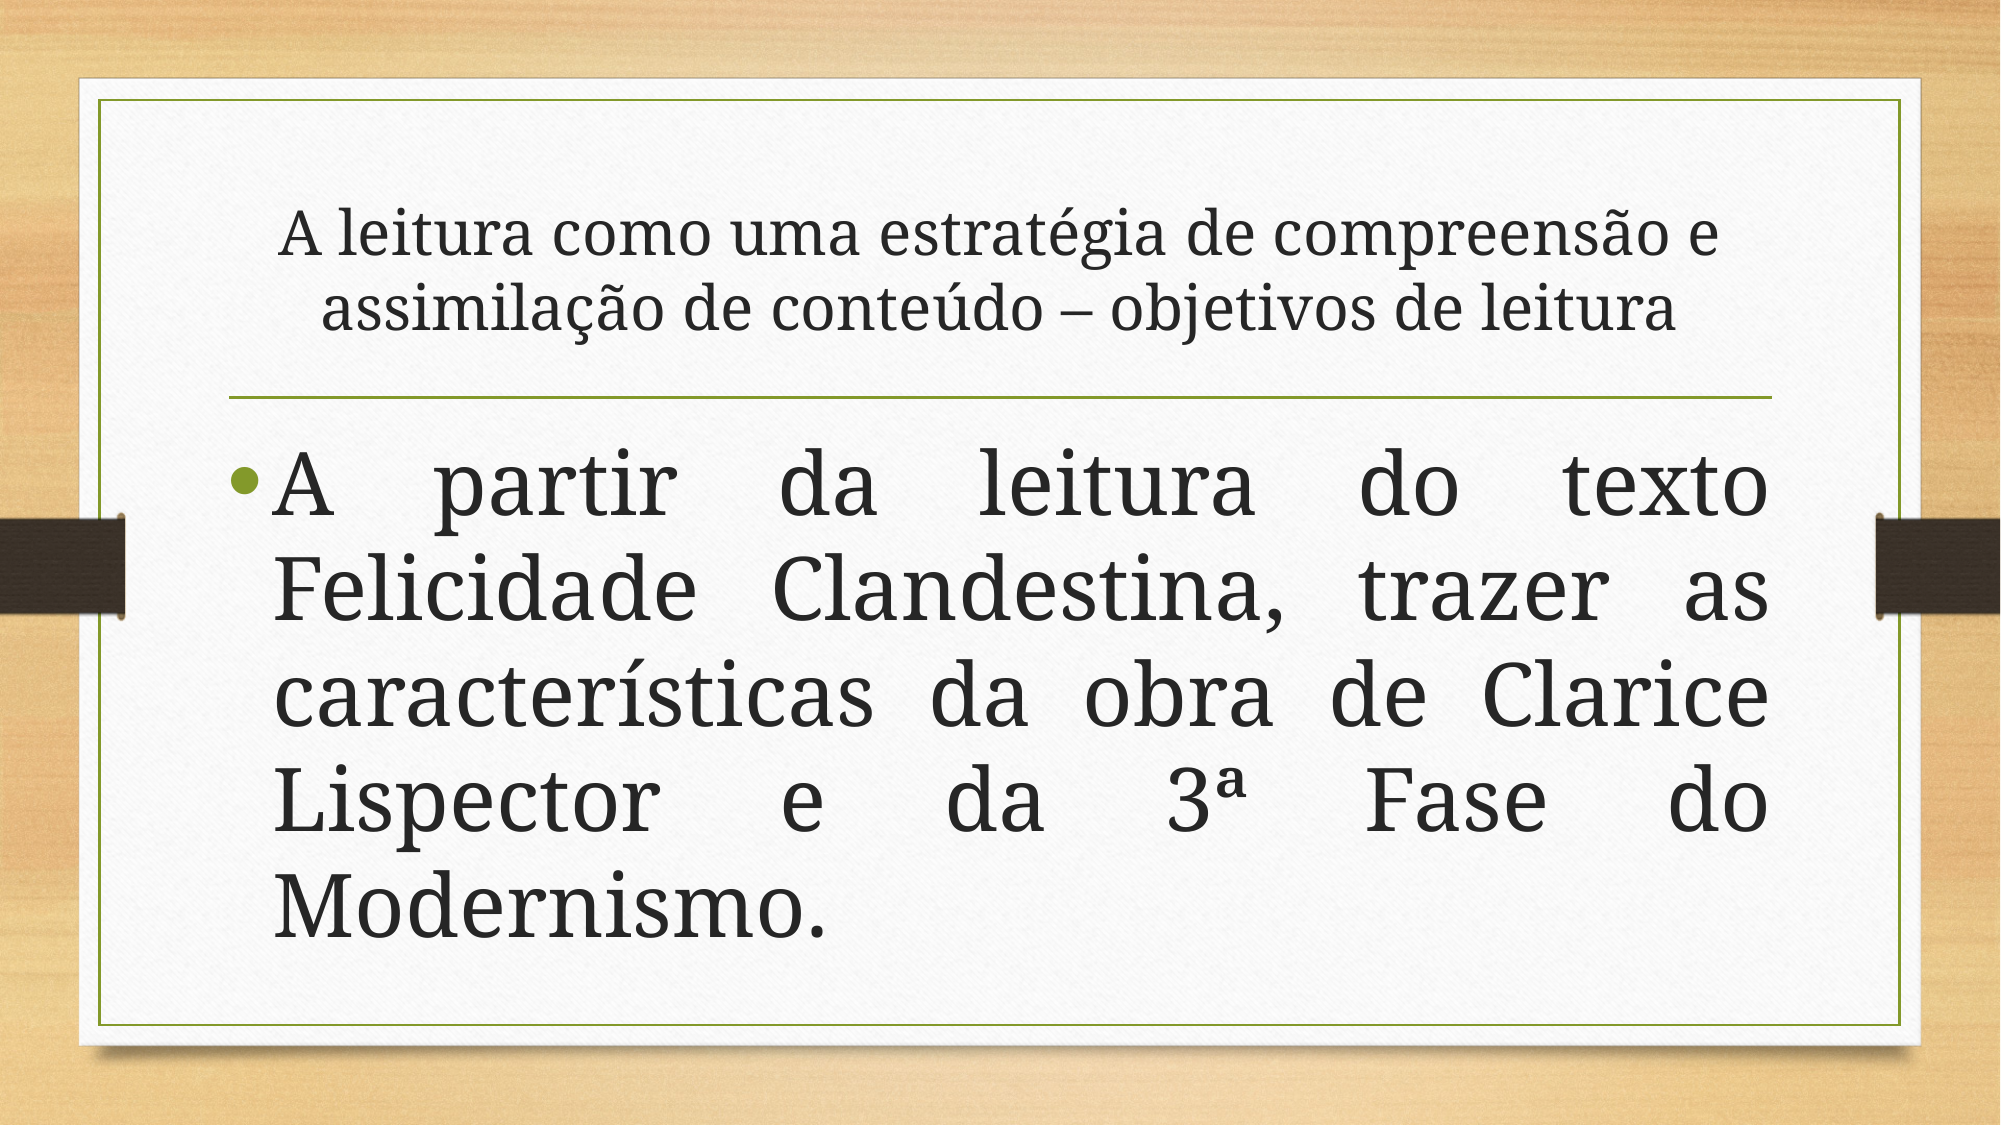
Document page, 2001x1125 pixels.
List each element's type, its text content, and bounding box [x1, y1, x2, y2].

list A partir da leitura do texto Felicidade Clandestina, trazer as características da obra de Clarice Lispector e da 3ª Fase do Modernismo. [212, 419, 1788, 964]
picture [0, 0, 2001, 1125]
title A leitura como uma estratégia de compreensão e assimilação de conteúdo – objetivos de leitura [212, 161, 1788, 375]
